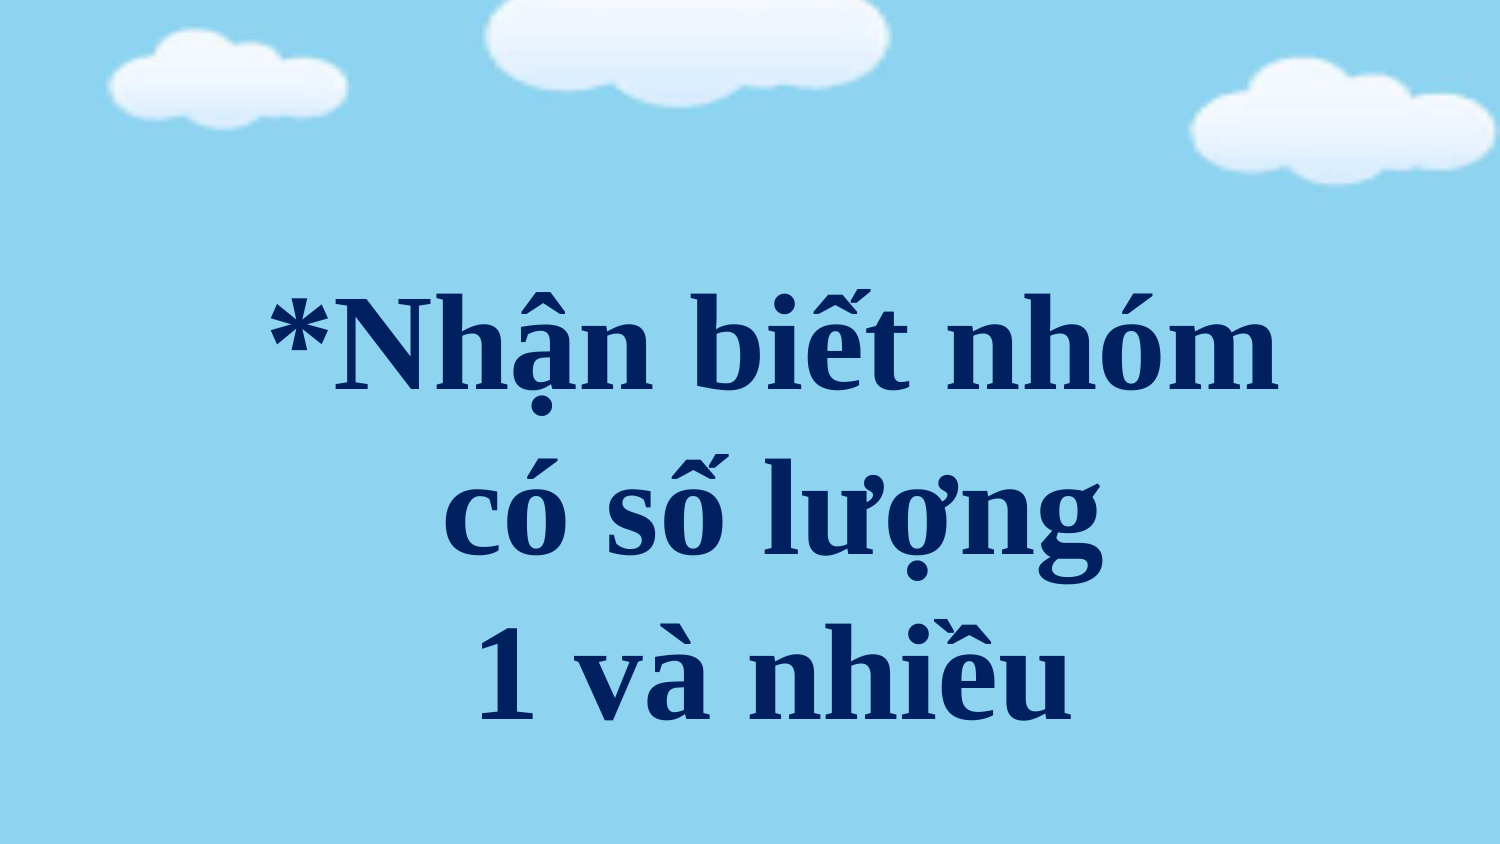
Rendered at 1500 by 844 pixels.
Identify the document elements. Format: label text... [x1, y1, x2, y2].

picture [0, 0, 1500, 844]
text_box *Nhận biết nhóm có số lượng 1 và nhiều [206, 244, 1341, 755]
